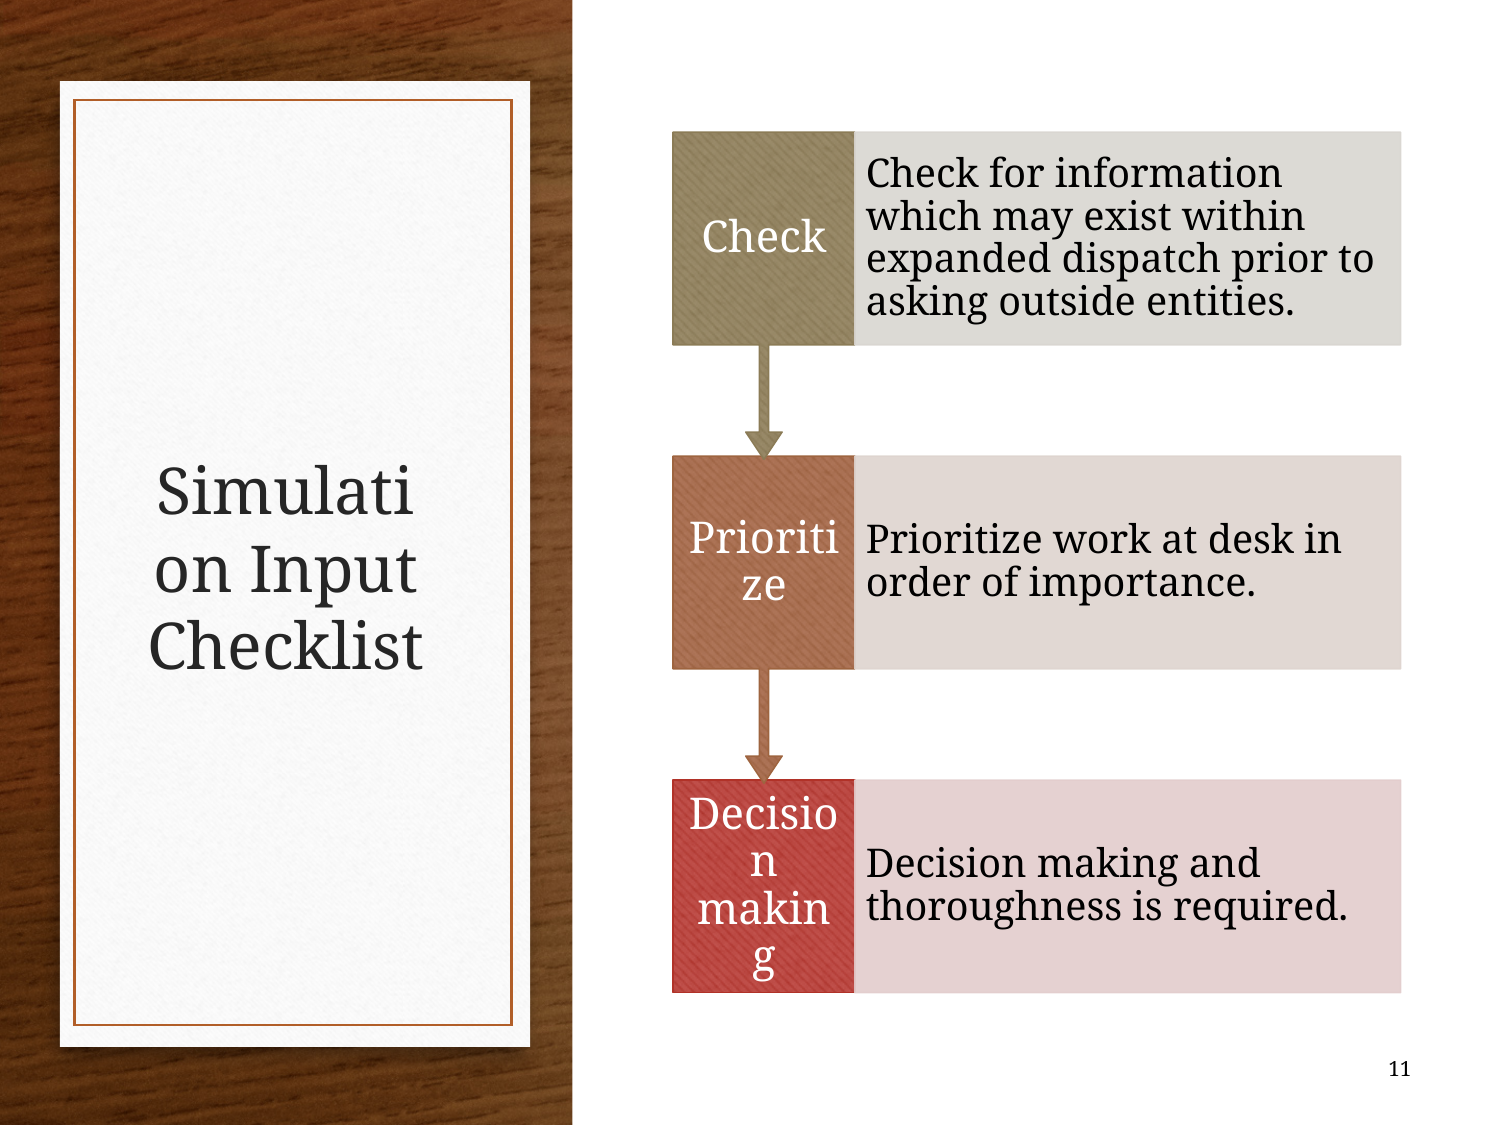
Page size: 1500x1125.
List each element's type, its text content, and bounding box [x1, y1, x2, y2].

slide_number 11 [1359, 1046, 1427, 1093]
text_box [59, 80, 531, 1048]
text_box [74, 99, 512, 1026]
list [672, 131, 1401, 994]
title Simulation Input Checklist [129, 173, 442, 960]
text_box [0, 0, 571, 1125]
text_box [571, 0, 1500, 1125]
